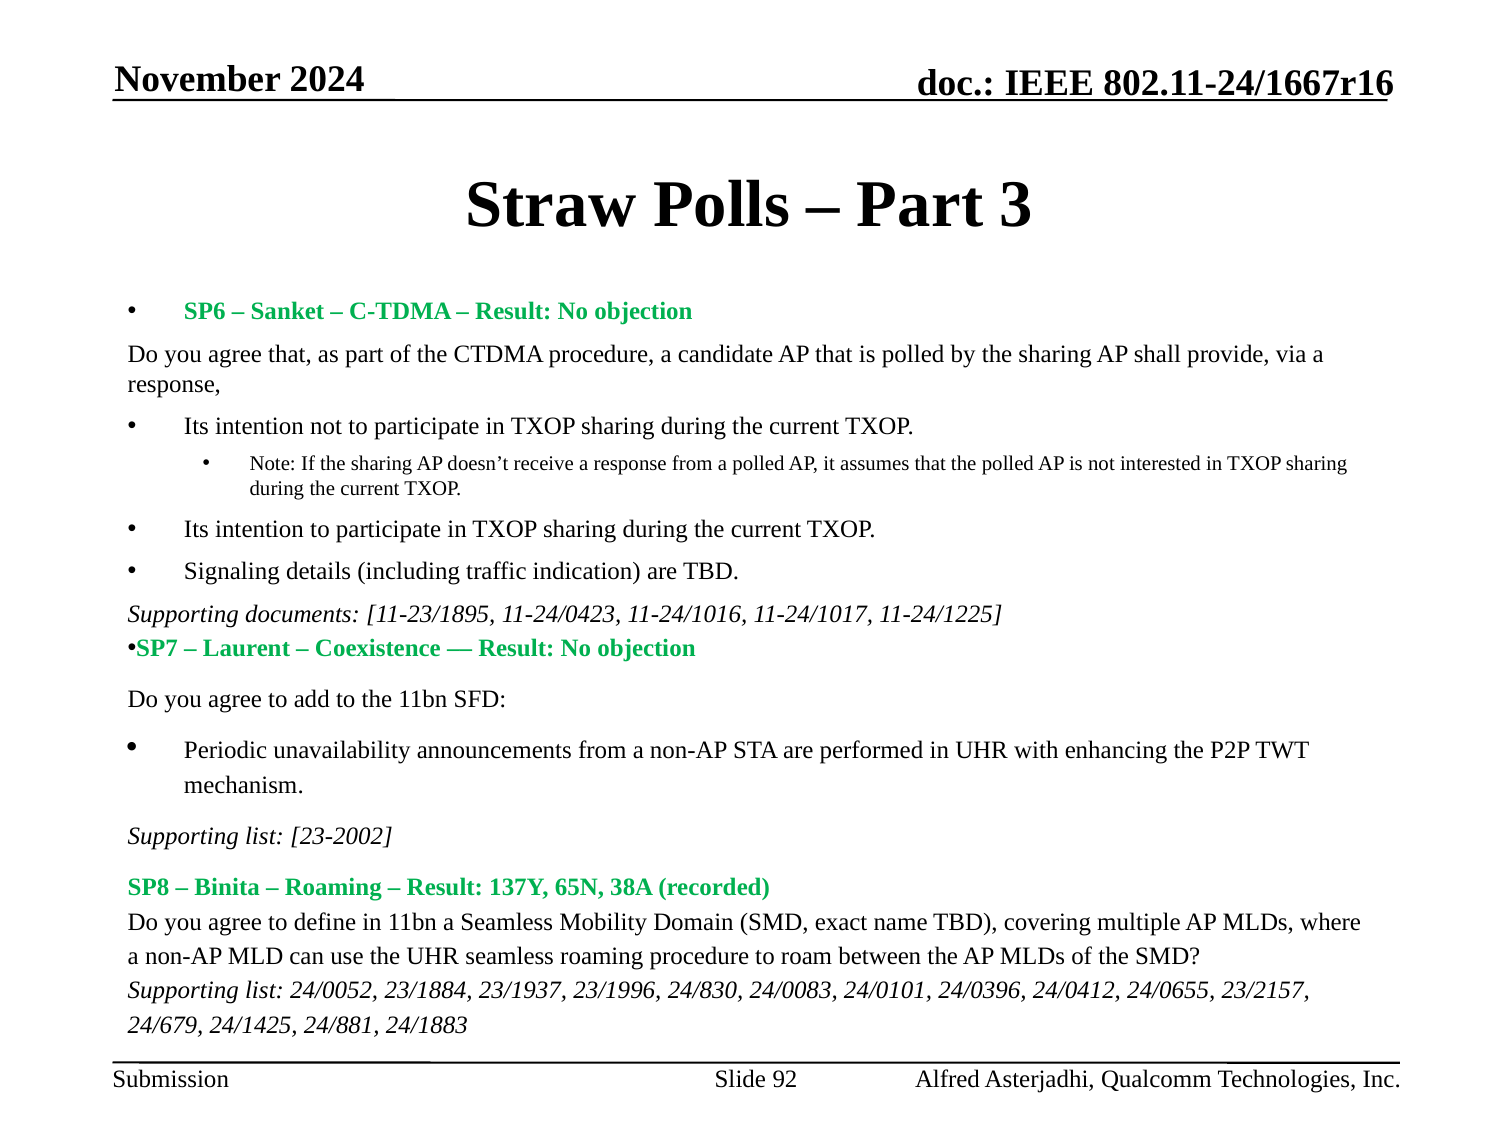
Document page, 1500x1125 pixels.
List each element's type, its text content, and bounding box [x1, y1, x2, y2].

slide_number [114, 54, 423, 100]
slide_number Slide 92 [712, 1061, 800, 1123]
list SP6 – Sanket – C-TDMA – Result: No objection Do you agree that, as part of the CTDMA procedure, a candidate AP that is polled by the sharing AP shall provide, via a response, Its intention not to participate in TXOP sharing during the current TXOP. Note: If the sharing AP doesn’t receive a response from a polled AP, it assumes that the polled AP is not interested in TXOP sharing during the current TXOP. Its intention to participate in TXOP sharing during the current TXOP. Signaling details (including traffic indication) are TBD. Supporting documents: [11-23/1895, 11-24/0423, 11-24/1016, 11-24/1017, 11-24/1225] SP7 – Laurent – Coexistence –– Result: No objection Do you agree to add to the 11bn SFD: Periodic unavailability announcements from a non-AP STA are performed in UHR with enhancing the P2P TWT mechanism. Supporting list: [23-2002] SP8 – Binita – Roaming – Result: 137Y, 65N, 38A (recorded) Do you agree to define in 11bn a Seamless Mobility Domain (SMD, exact name TBD), covering multiple AP MLDs, where a non-AP MLD can use the UHR seamless roaming procedure to roam between the AP MLDs of the SMD? Supporting list: 24/0052, 23/1884, 23/1937, 23/1996, 24/830, 24/0083, 24/0101, 24/0396, 24/0412, 24/0655, 23/2157, 24/679, 24/1425, 24/881, 24/1883 [112, 286, 1388, 1063]
title Straw Polls – Part 3 [112, 112, 1388, 286]
footer Alfred Asterjadhi, Qualcomm Technologies, Inc. [878, 1061, 1402, 1093]
